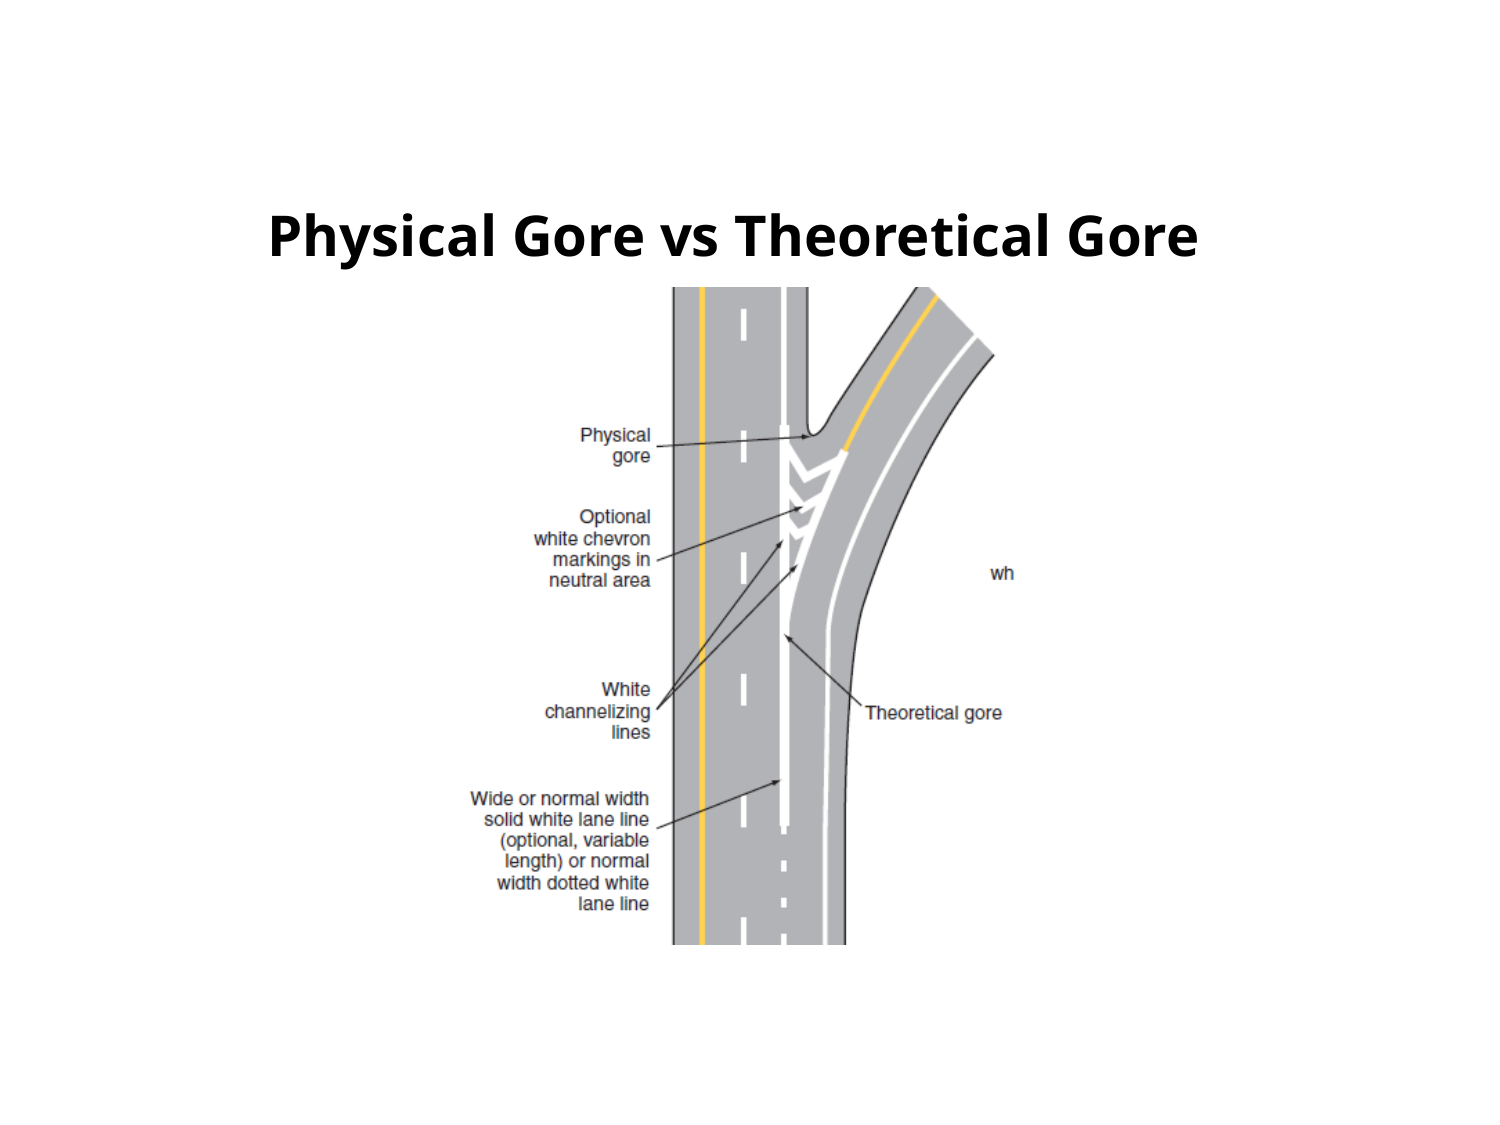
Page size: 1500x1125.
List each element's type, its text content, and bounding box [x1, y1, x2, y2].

title Physical Gore vs Theoretical Gore [171, 179, 1297, 277]
picture [440, 287, 1015, 945]
